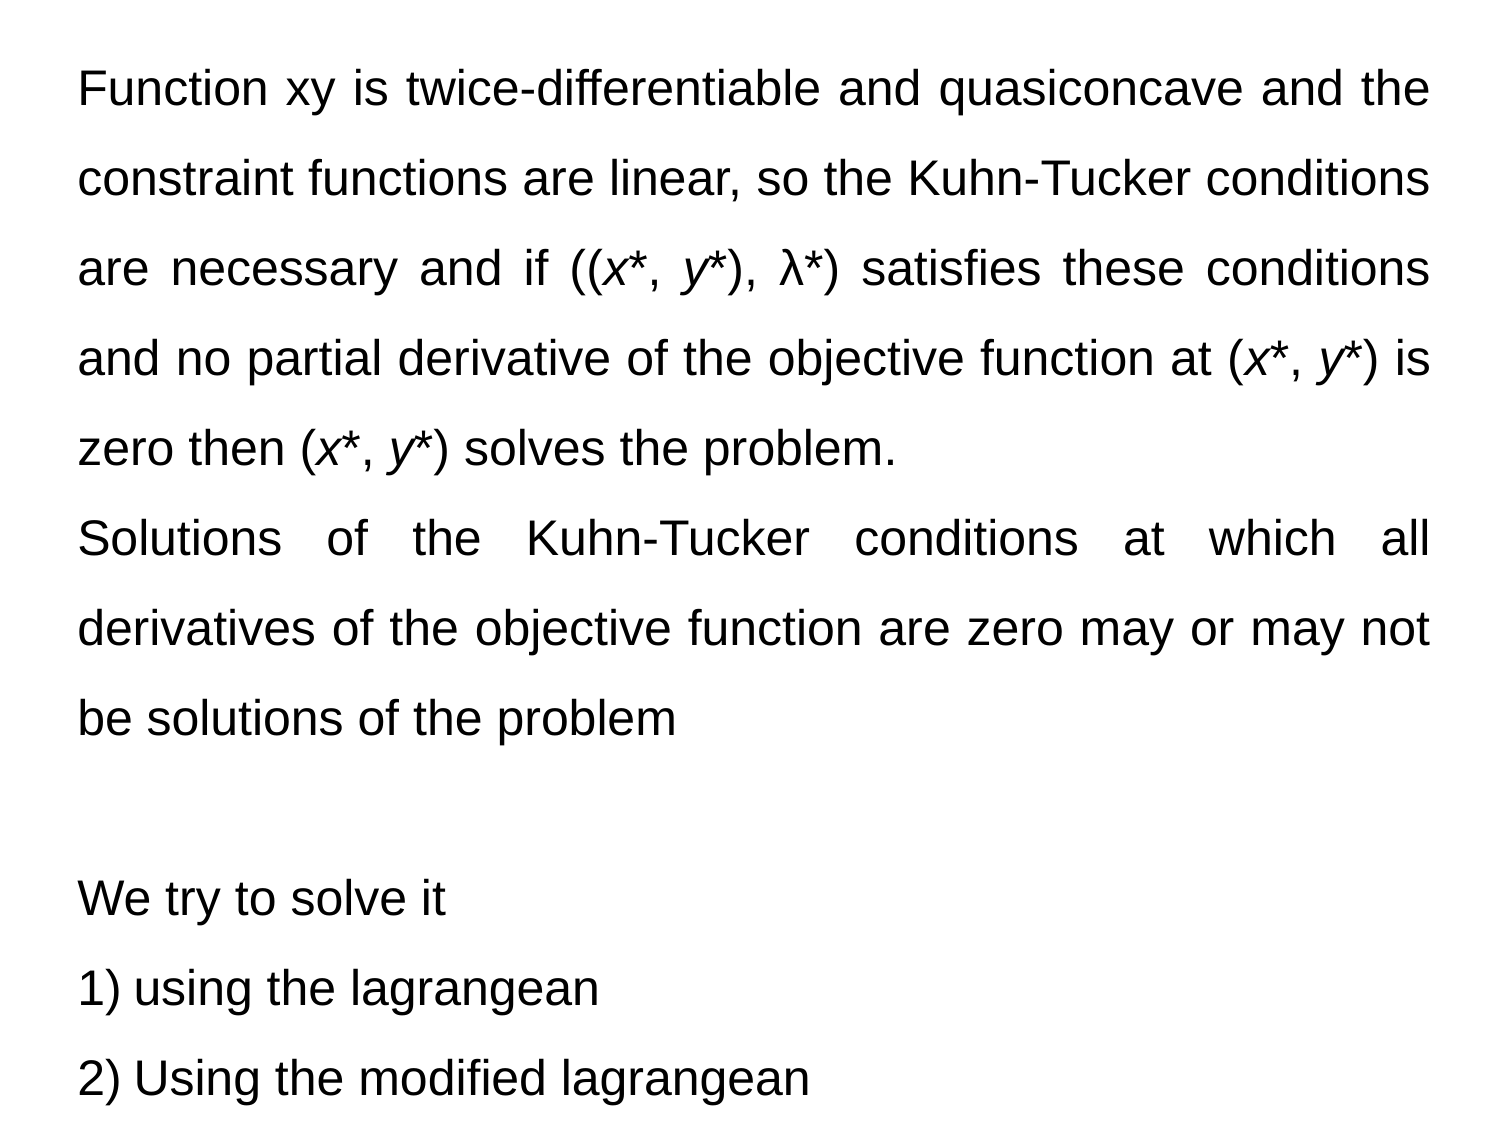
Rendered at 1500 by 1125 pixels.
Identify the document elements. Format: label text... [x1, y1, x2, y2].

list Function xy is twice-differentiable and quasiconcave and the constraint functions are linear, so the Kuhn-Tucker conditions are necessary and if ((x*, y*), λ*) satisfies these conditions and no partial derivative of the objective function at (x*, y*) is zero then (x*, y*) solves the problem. Solutions of the Kuhn-Tucker conditions at which all derivatives of the objective function are zero may or may not be solutions of the problem We try to solve it using the lagrangean Using the modified lagrangean [62, 17, 1446, 957]
